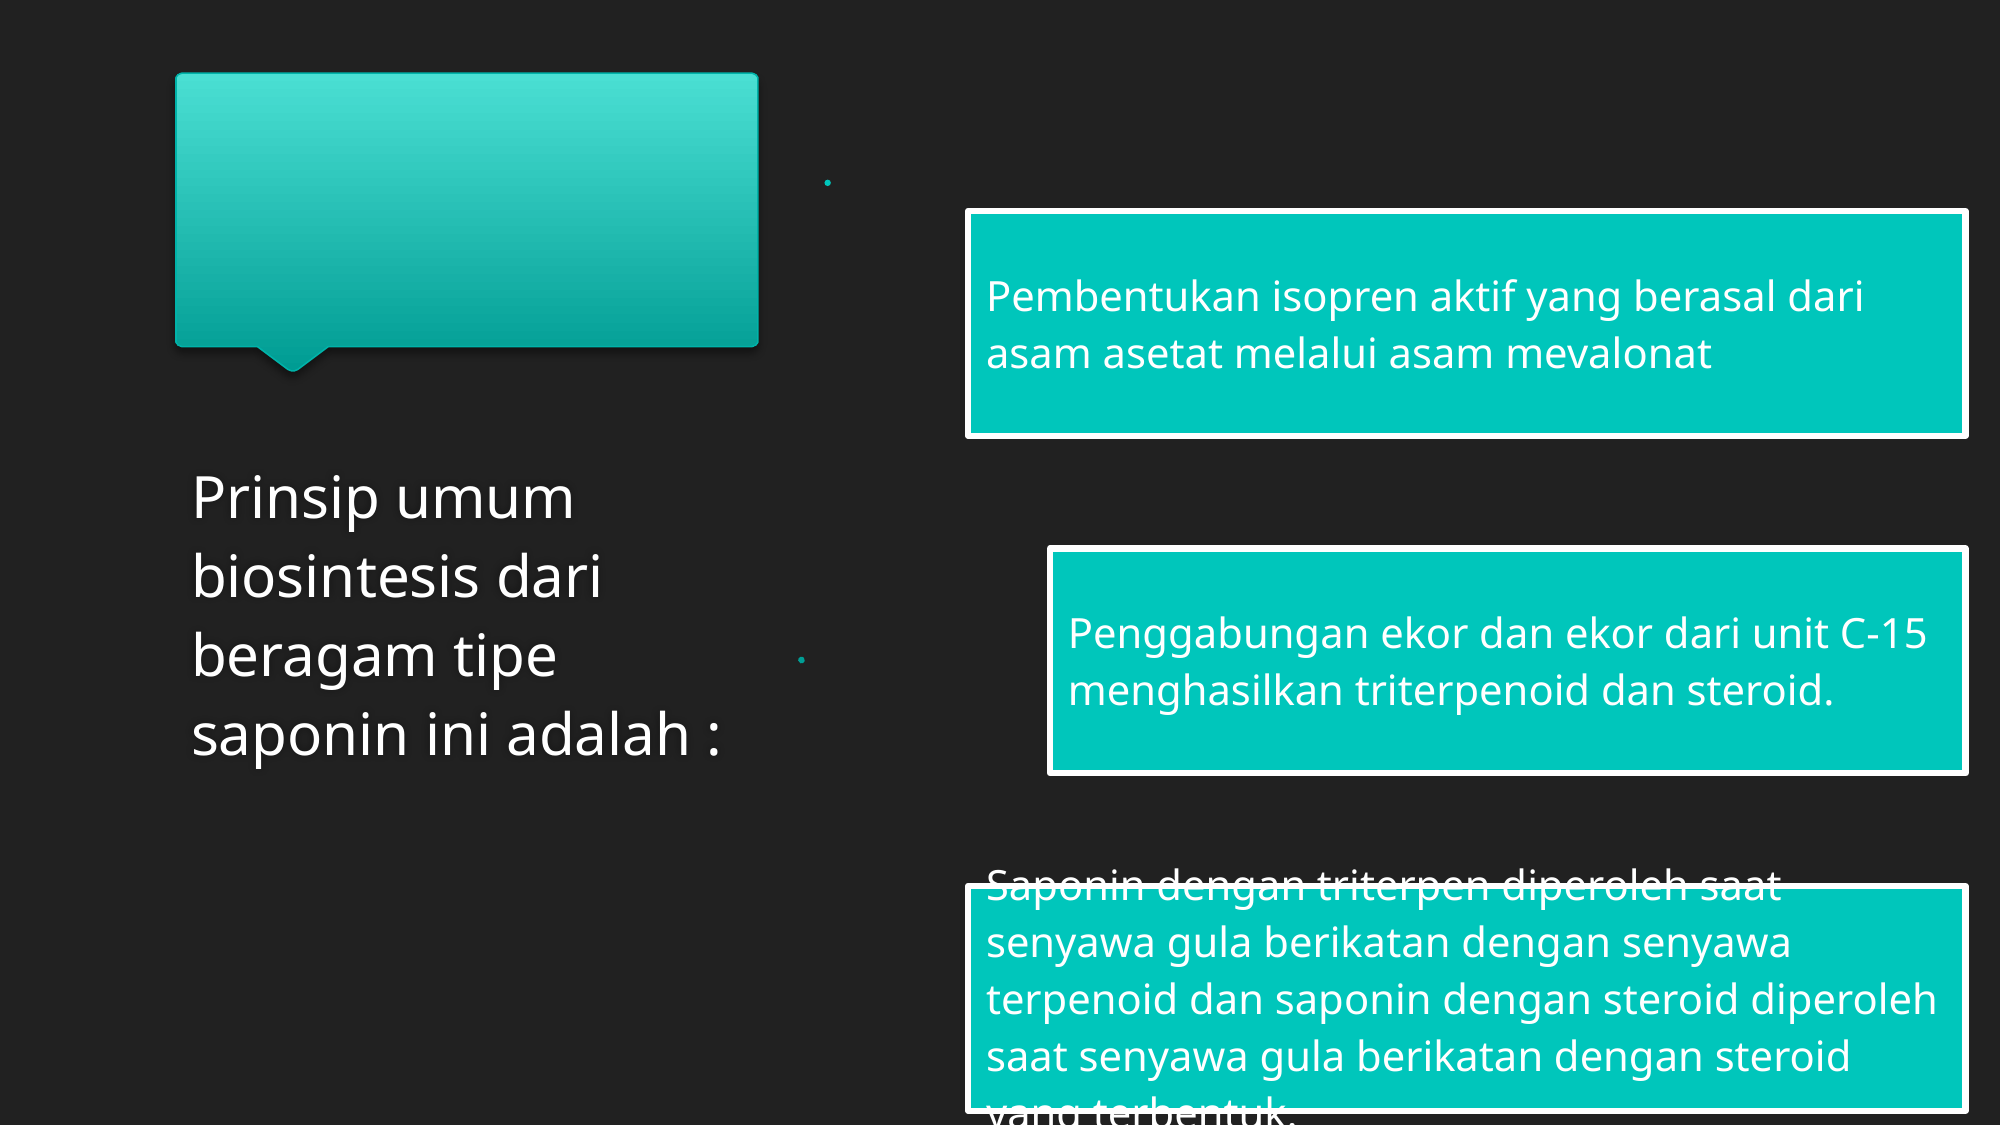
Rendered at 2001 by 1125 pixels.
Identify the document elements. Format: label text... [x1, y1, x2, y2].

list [796, 0, 1966, 1125]
list Prinsip umum biosintesis dari beragam tipe saponin ini adalah : [176, 370, 758, 962]
